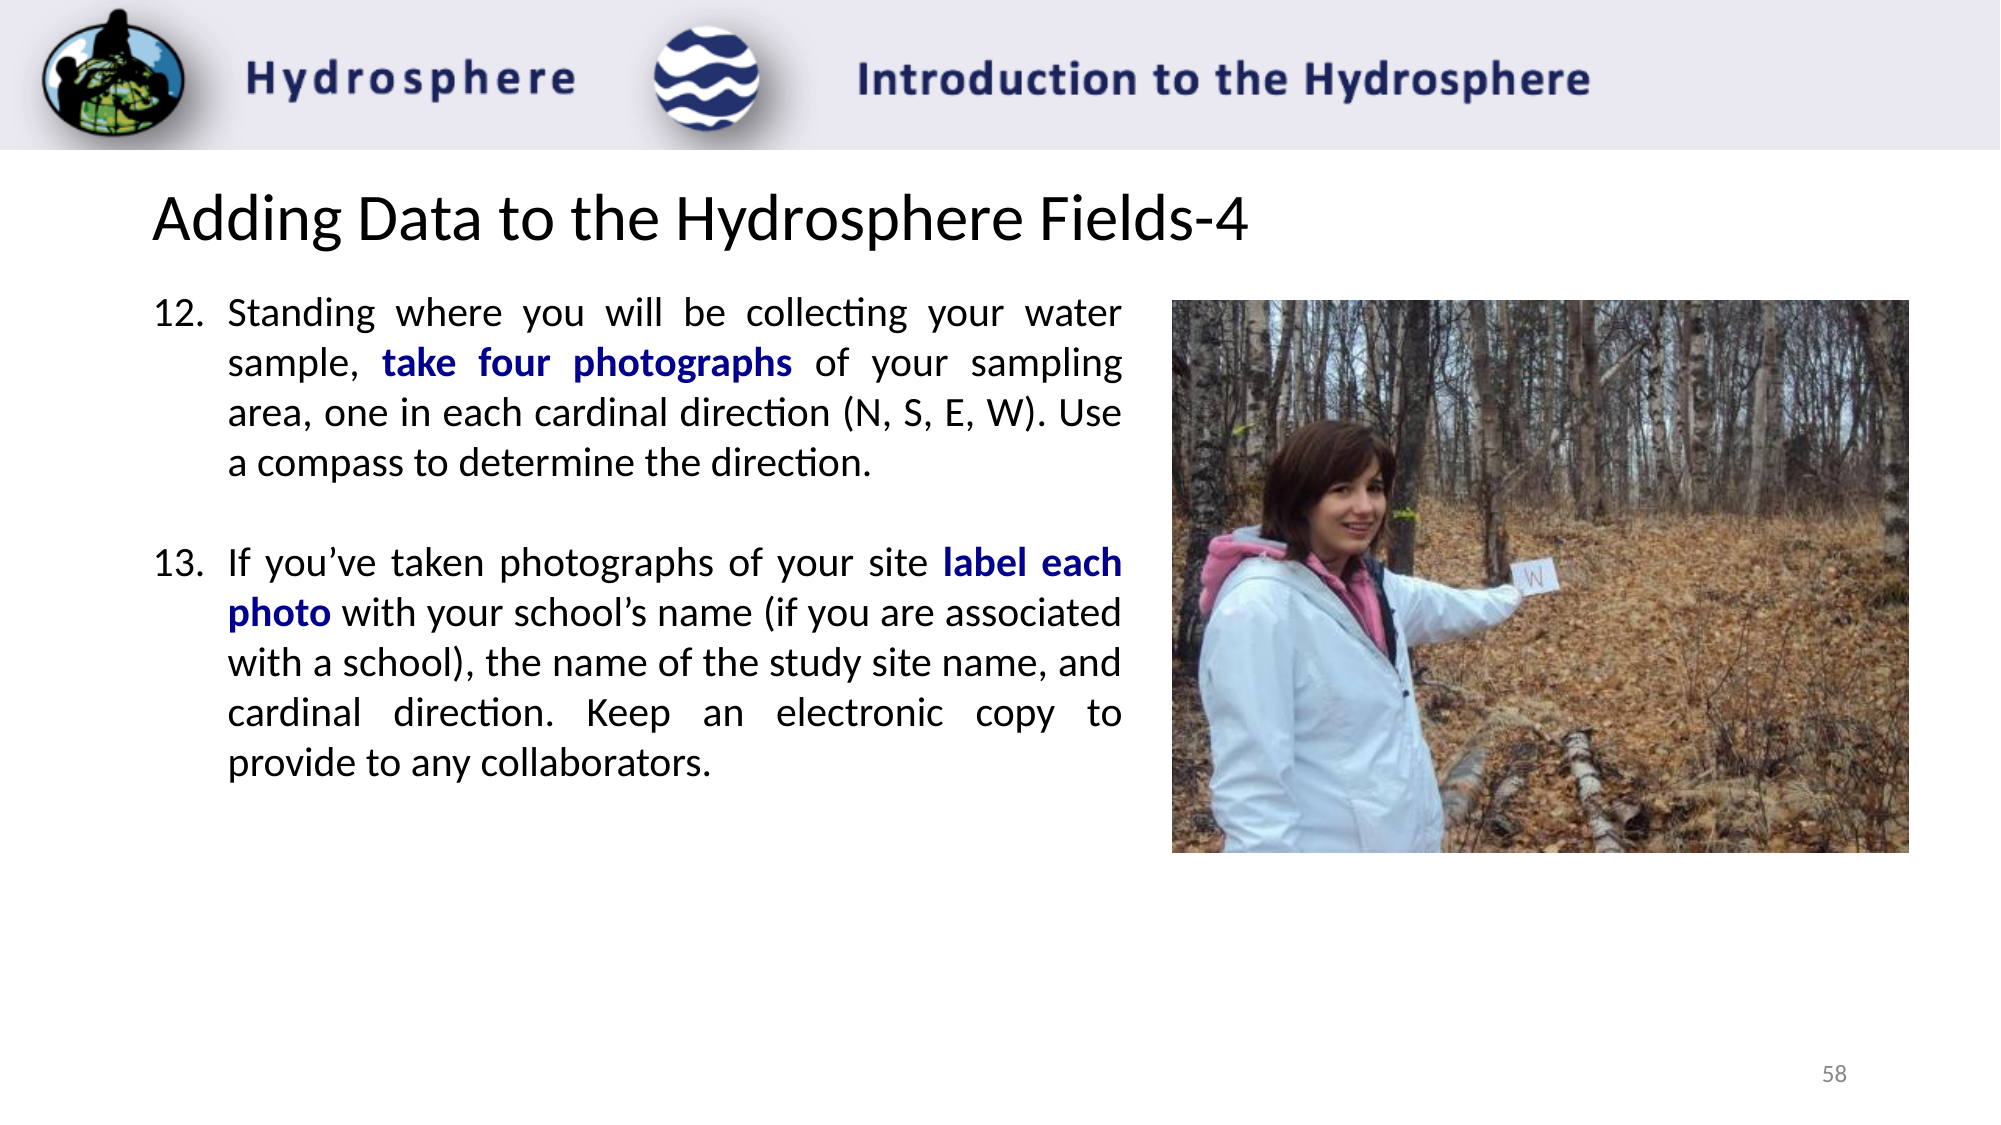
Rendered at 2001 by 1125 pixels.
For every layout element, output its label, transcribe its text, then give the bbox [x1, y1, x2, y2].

text_box Standing where you will be collecting your water sample, take four photographs of your sampling area, one in each cardinal direction (N, S, E, W). Use a compass to determine the direction. If you’ve taken photographs of your site label each photo with your school’s name (if you are associated with a school), the name of the study site name, and cardinal direction. Keep an electronic copy to provide to any collaborators. [137, 277, 1138, 883]
picture [1172, 299, 1910, 853]
slide_number 57 [1412, 1042, 1863, 1103]
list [0, 0, 2000, 151]
title Adding Data to the Hydrosphere Fields-4 [137, 167, 1827, 263]
